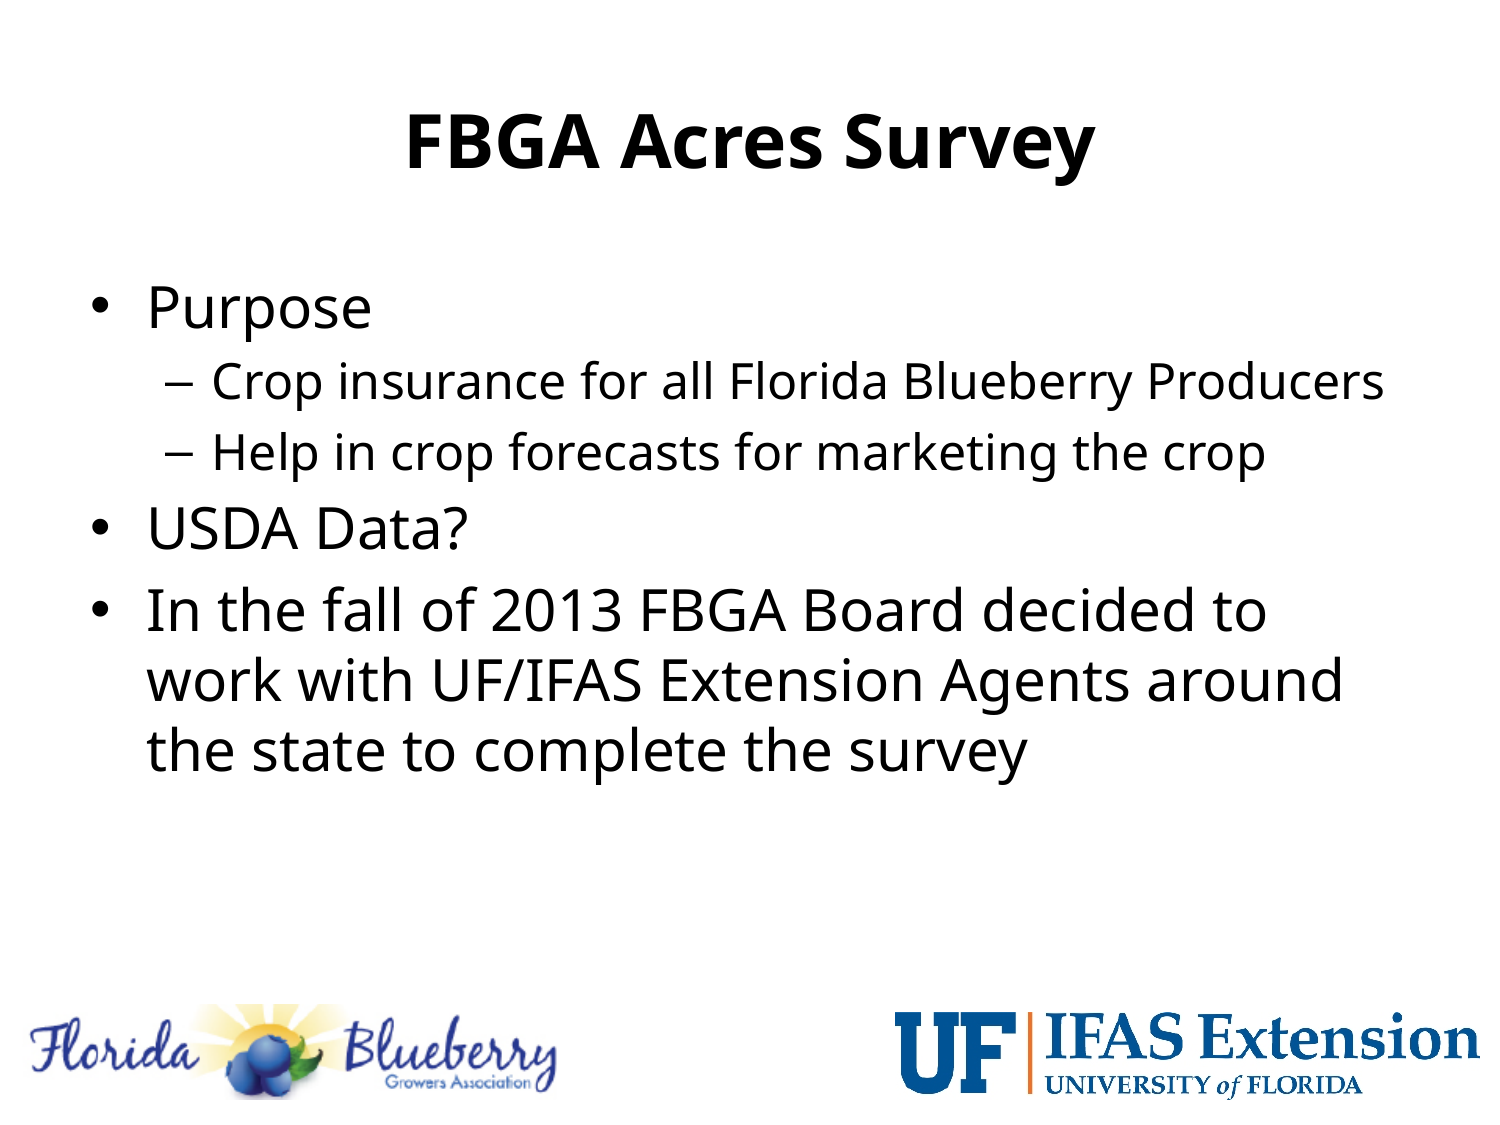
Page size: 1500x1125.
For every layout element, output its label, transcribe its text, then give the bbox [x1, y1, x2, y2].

picture [895, 1012, 1480, 1100]
title FBGA Acres Survey [75, 45, 1425, 233]
list Purpose Crop insurance for all Florida Blueberry Producers Help in crop forecasts for marketing the crop USDA Data? In the fall of 2013 FBGA Board decided to work with UF/IFAS Extension Agents around the state to complete the survey [75, 262, 1425, 1005]
picture [12, 1004, 574, 1100]
